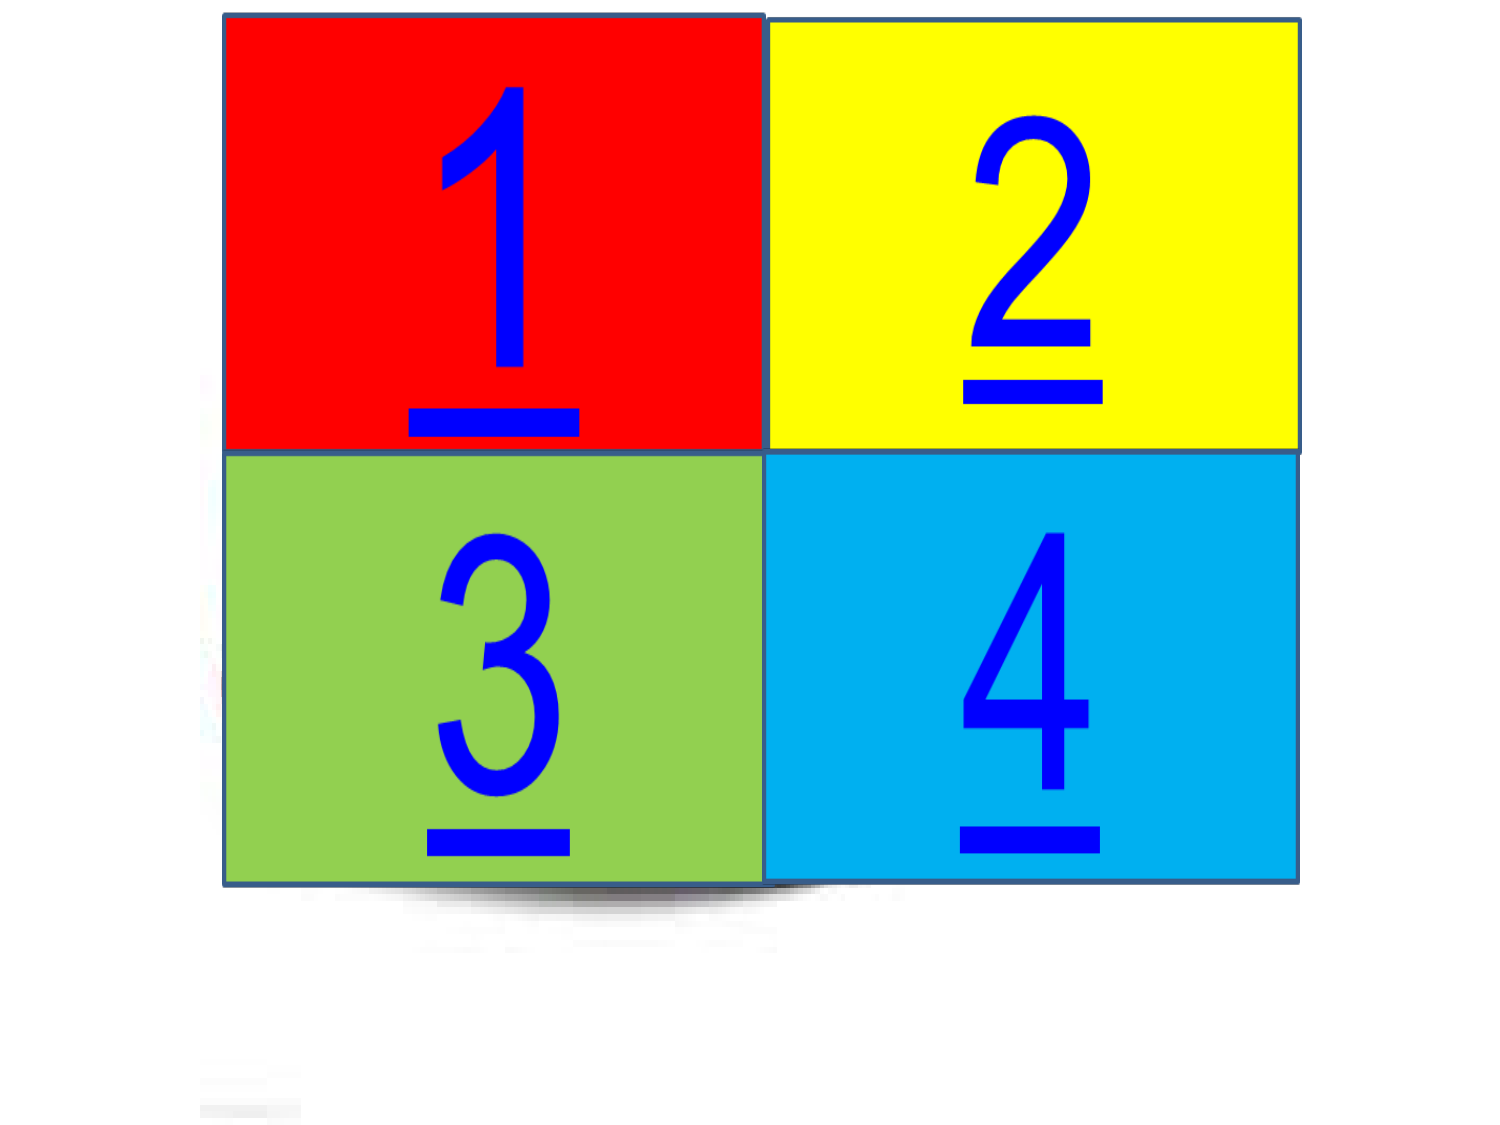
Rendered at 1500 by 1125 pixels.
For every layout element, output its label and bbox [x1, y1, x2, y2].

picture [199, 0, 1303, 1125]
